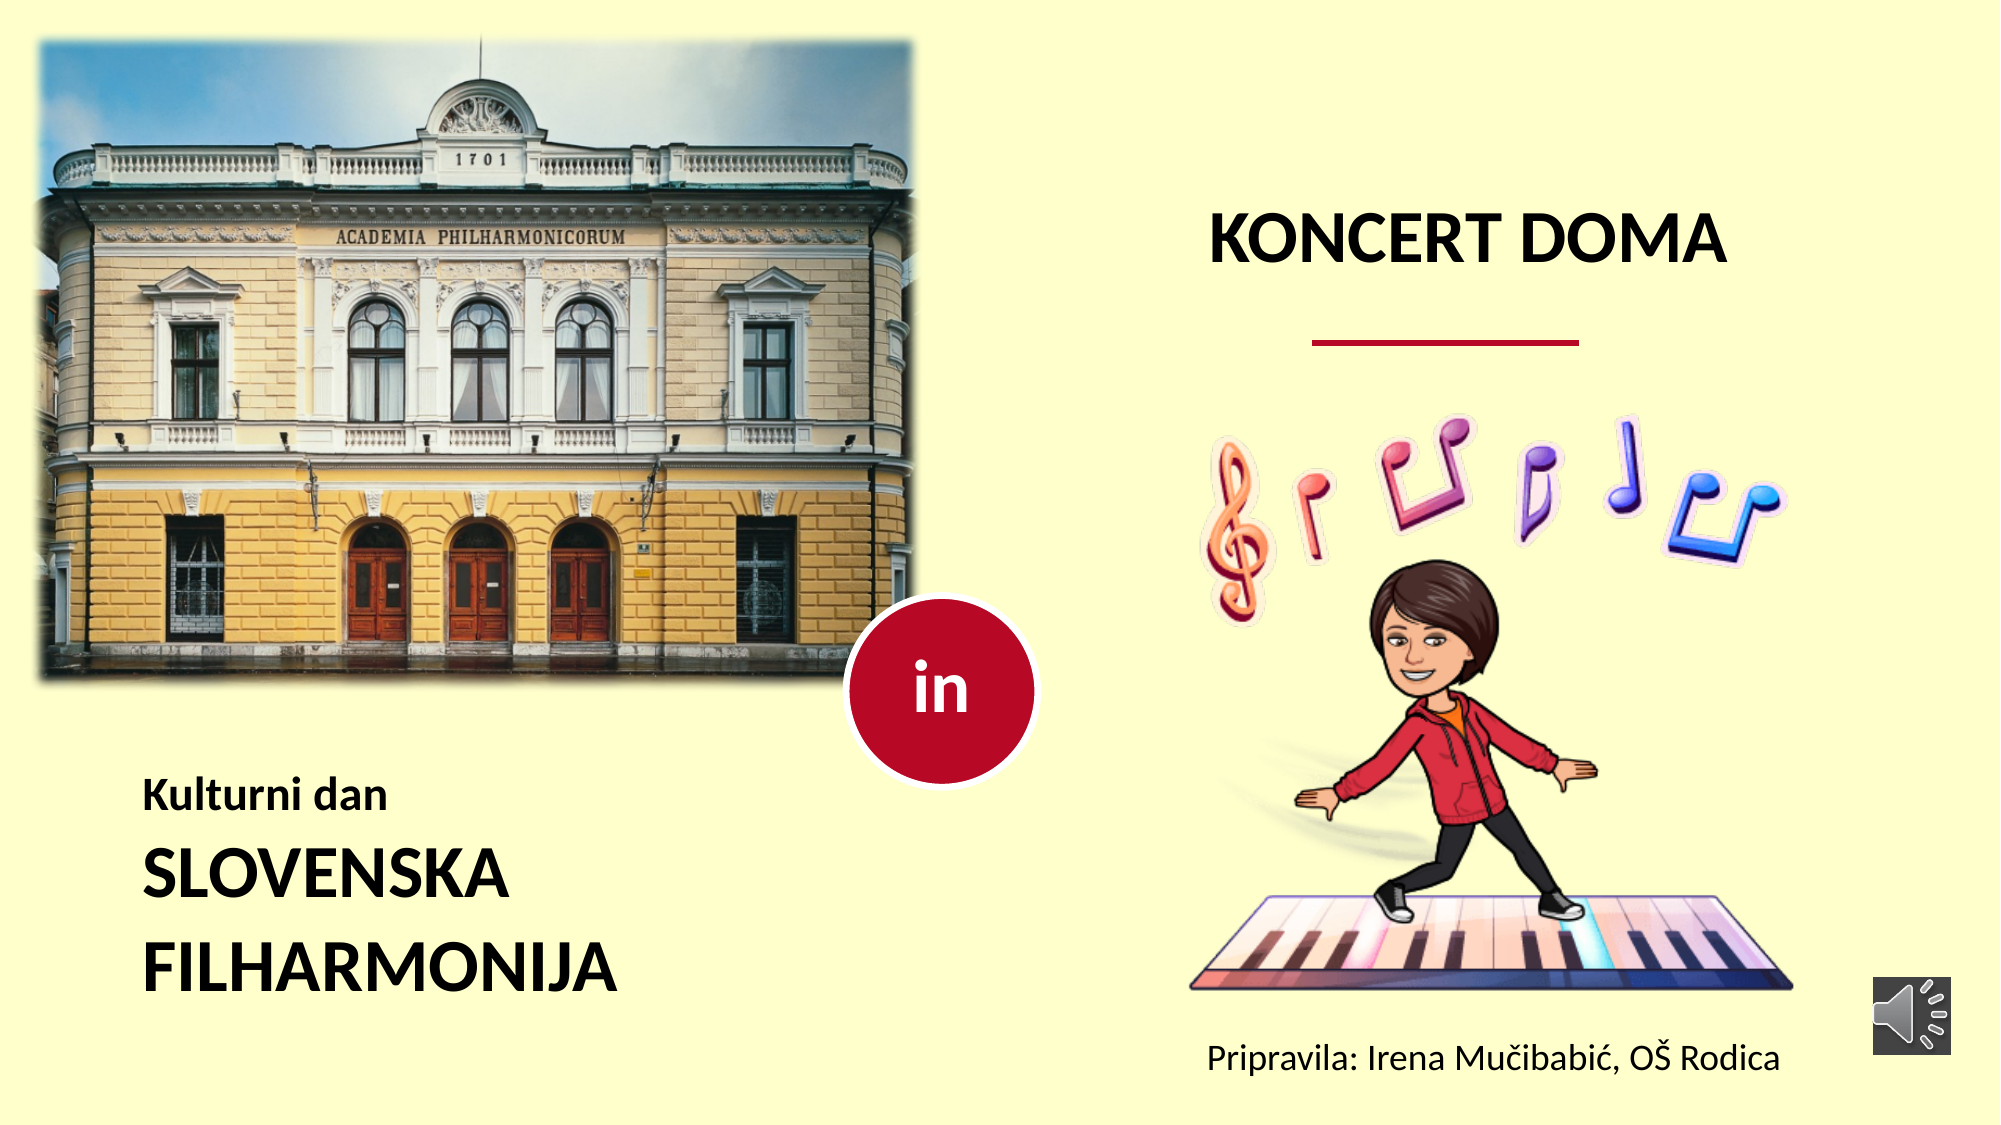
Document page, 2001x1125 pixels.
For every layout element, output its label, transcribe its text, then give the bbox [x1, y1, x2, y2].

picture [1871, 976, 1952, 1057]
text_box Kulturni dan SLOVENSKA FILHARMONIJA [127, 706, 700, 1080]
picture [1180, 397, 1803, 1019]
text_box Pripravila: Irena Mučibabić, OŠ Rodica [1192, 1025, 1826, 1086]
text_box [846, 595, 1038, 788]
text_box KONCERT DOMA [969, 96, 1970, 287]
picture [30, 31, 922, 692]
